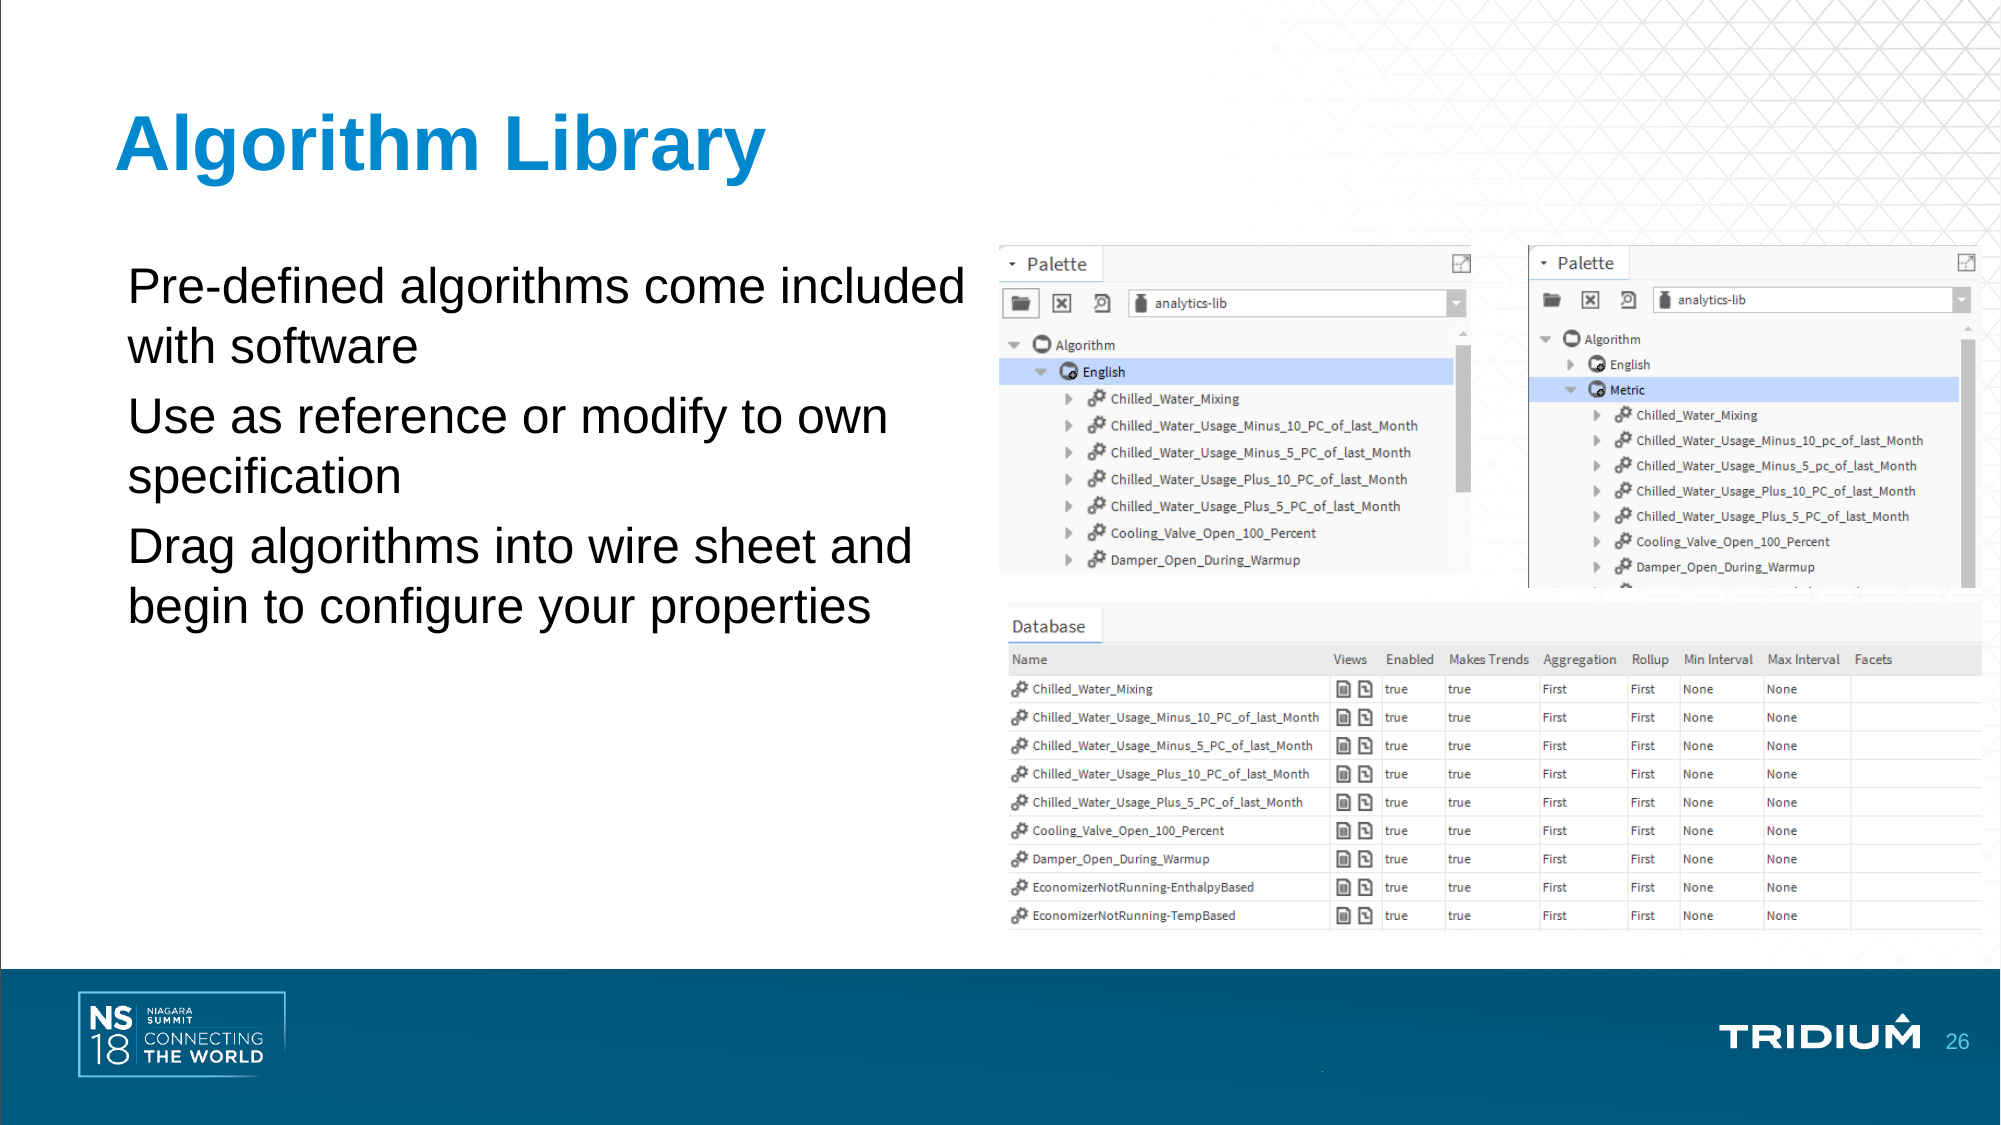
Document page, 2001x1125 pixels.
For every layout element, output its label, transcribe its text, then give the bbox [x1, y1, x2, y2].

picture [1886, 1026, 1919, 1048]
picture [1753, 1026, 1781, 1048]
picture [172, 1051, 180, 1062]
picture [1897, 1015, 1908, 1022]
picture [227, 1051, 236, 1062]
picture [214, 1053, 222, 1062]
picture [1802, 1026, 1831, 1048]
title Algorithm Library [99, 45, 1900, 233]
list Pre-defined algorithms come included with software Use as reference or modify to own specification Drag algorithms into wire sheet and begin to configure your properties [112, 245, 1000, 912]
picture [1850, 1026, 1878, 1049]
picture [145, 1051, 154, 1062]
picture [1837, 1026, 1843, 1048]
picture [91, 1006, 111, 1029]
picture [158, 1051, 167, 1062]
picture [79, 992, 285, 1077]
picture [192, 1054, 197, 1062]
picture [252, 1051, 262, 1062]
picture [0, 0, 2001, 968]
picture [115, 1006, 131, 1029]
picture [240, 1051, 248, 1062]
picture [1720, 1026, 1747, 1048]
picture [1788, 1026, 1793, 1048]
